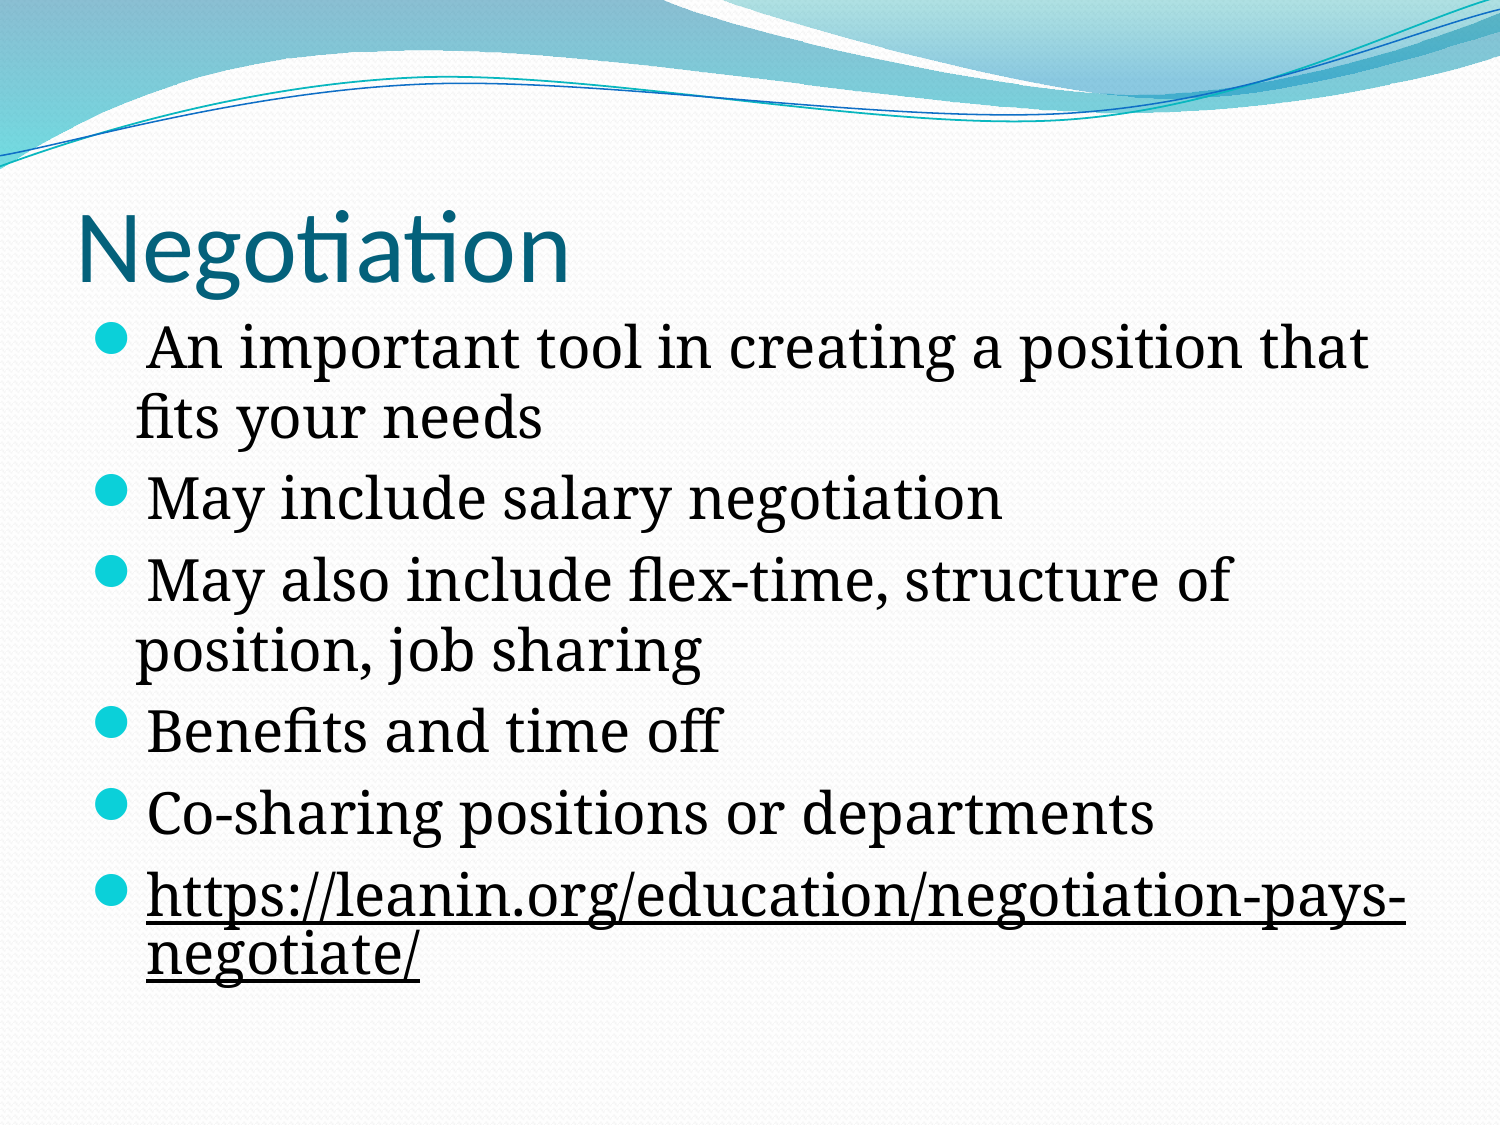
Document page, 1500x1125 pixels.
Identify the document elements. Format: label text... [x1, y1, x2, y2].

title Negotiation [75, 115, 1425, 303]
list An important tool in creating a position that fits your needs May include salary negotiation May also include flex-time, structure of position, job sharing Benefits and time off Co-sharing positions or departments https://leanin.org/education/negotiation-pays-negotiate/ [75, 303, 1426, 1091]
